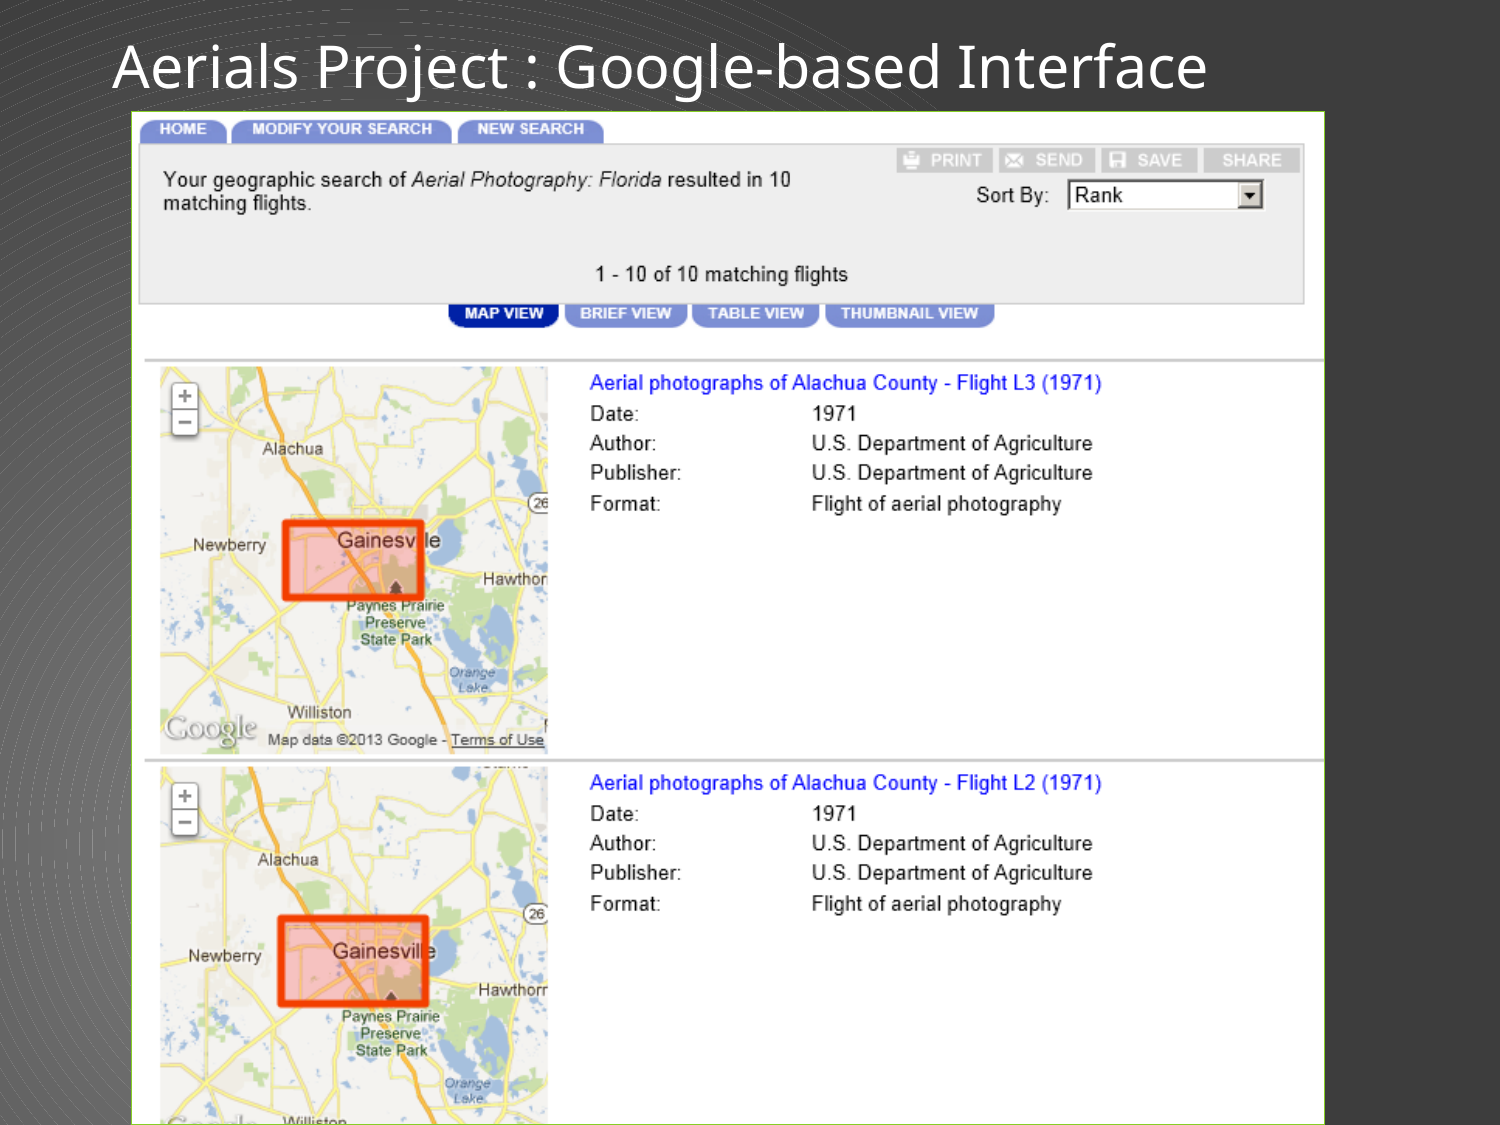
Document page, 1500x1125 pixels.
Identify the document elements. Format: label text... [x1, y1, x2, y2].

title Aerials Project : Google-based Interface [112, 0, 1450, 130]
picture [131, 110, 1326, 1125]
